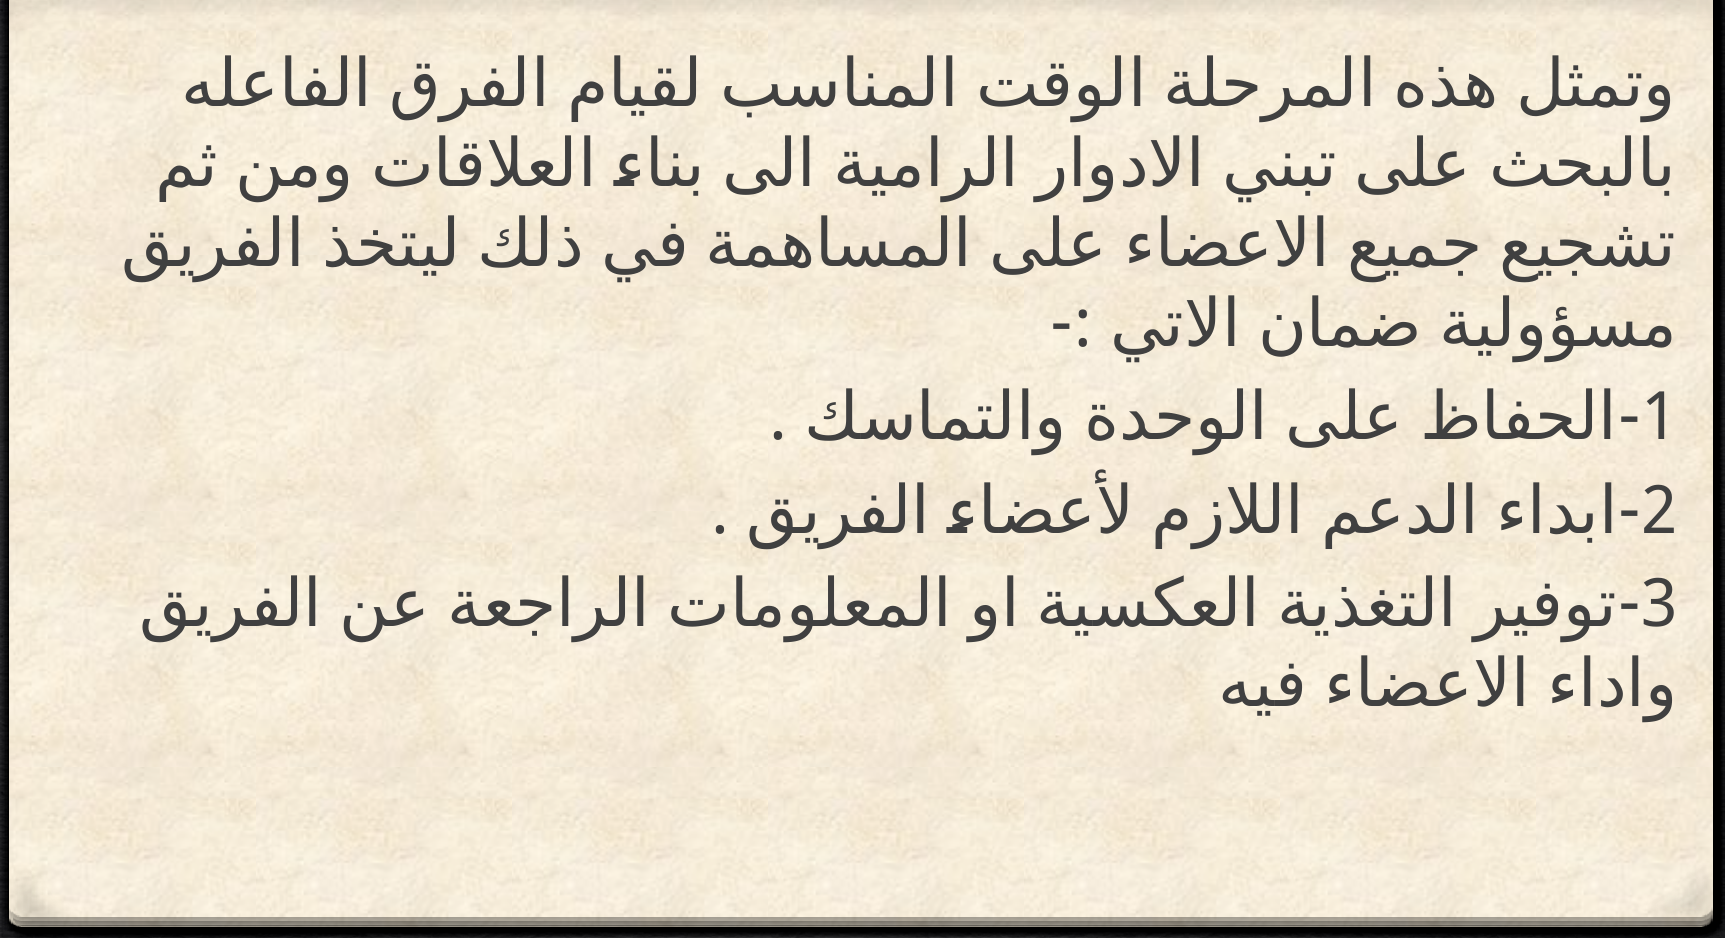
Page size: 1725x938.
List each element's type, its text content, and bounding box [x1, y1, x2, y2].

list وتمثل هذه المرحلة الوقت المناسب لقيام الفرق الفاعله بالبحث على تبني الادوار الرامية الى بناء العلاقات ومن ثم تشجيع جميع الاعضاء على المساهمة في ذلك ليتخذ الفريق مسؤولية ضمان الاتي :- 1-الحفاظ على الوحدة والتماسك . 2-ابداء الدعم اللازم لأعضاء الفريق . 3-توفير التغذية العكسية او المعلومات الراجعة عن الفريق واداء الاعضاء فيه [23, 31, 1705, 926]
picture [0, 0, 1725, 938]
